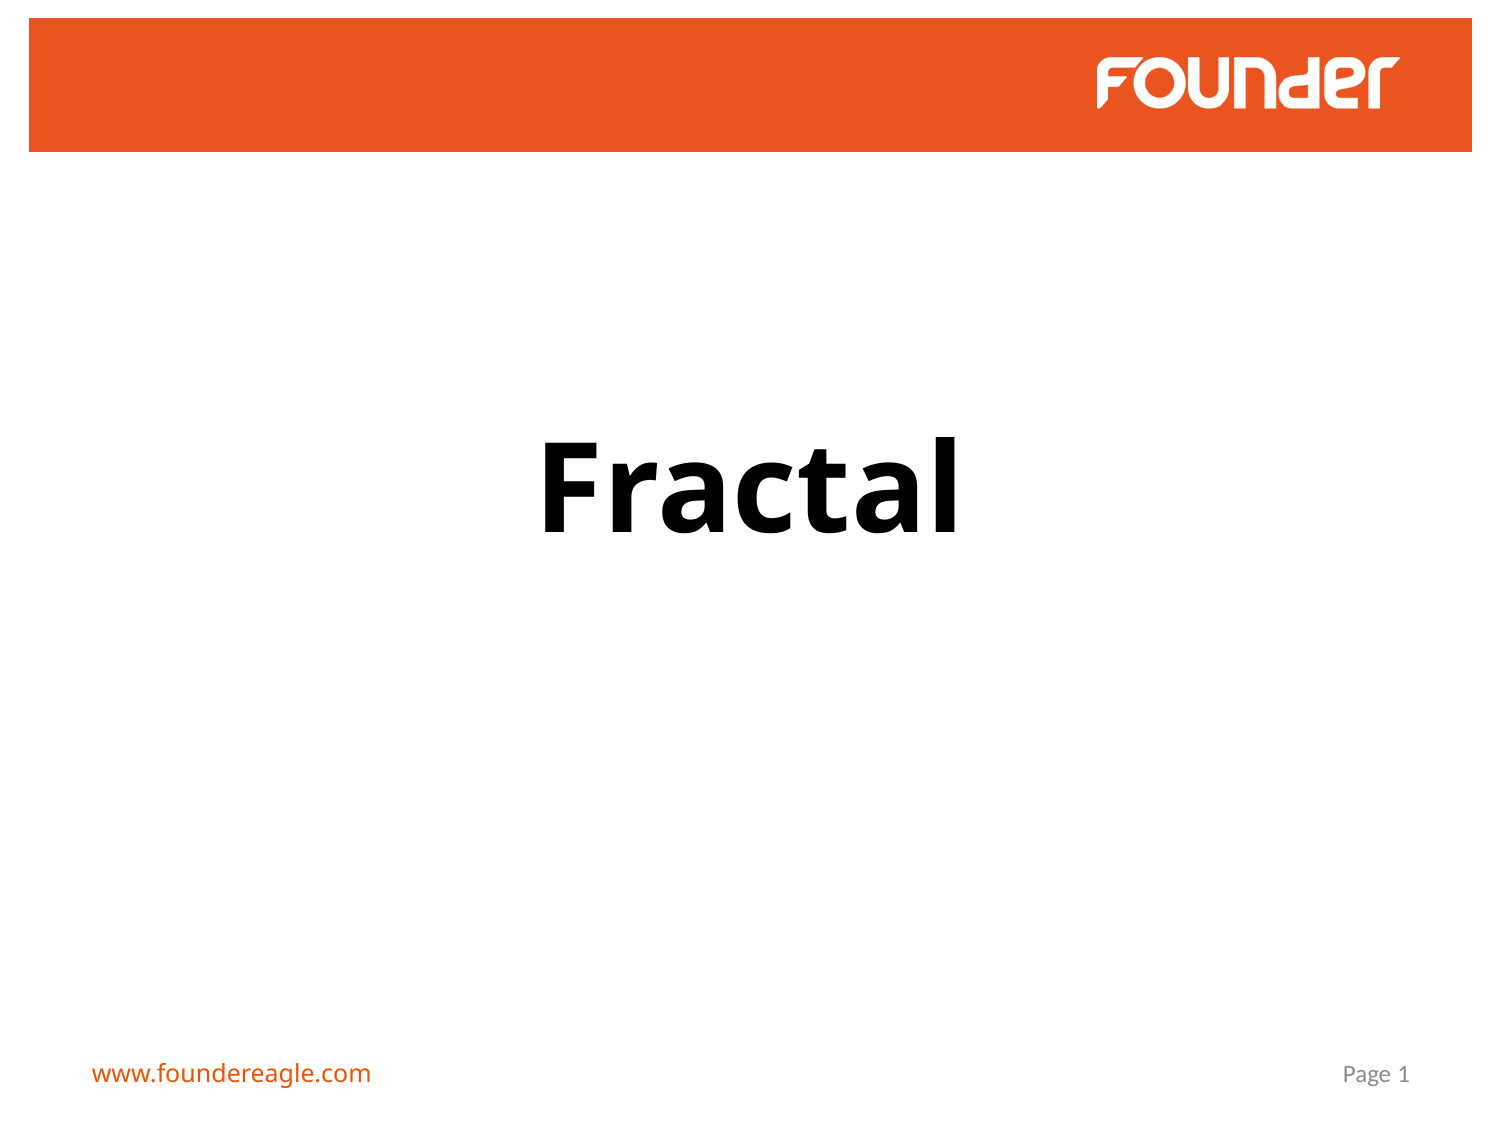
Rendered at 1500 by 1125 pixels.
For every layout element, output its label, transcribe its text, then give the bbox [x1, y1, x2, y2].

list Fractal [0, 399, 1500, 1006]
picture [29, 18, 1472, 152]
footer www.foundereagle.com [76, 1042, 552, 1103]
slide_number Page 1 [1074, 1042, 1425, 1103]
